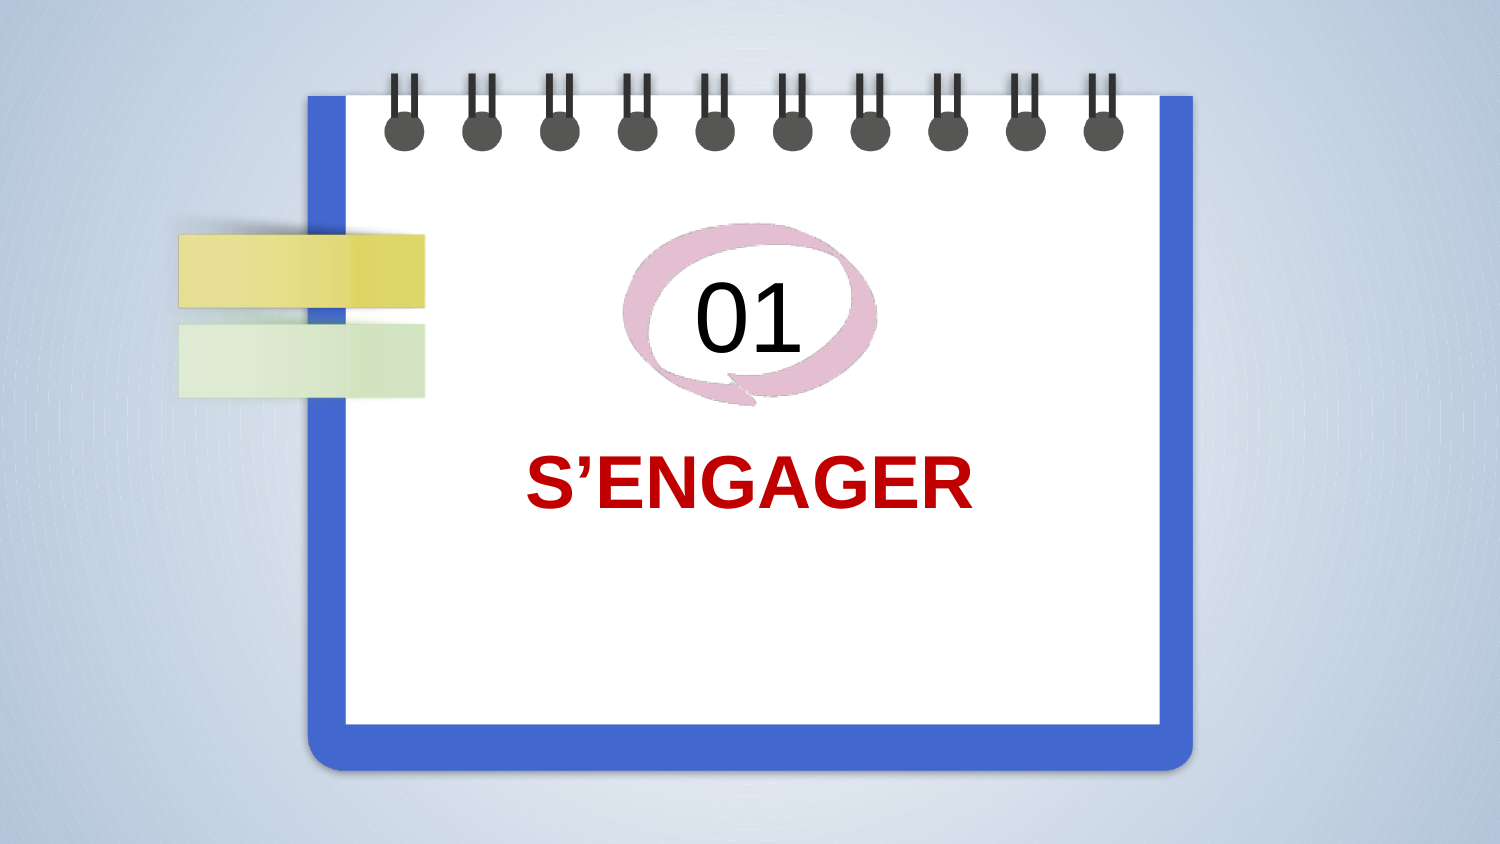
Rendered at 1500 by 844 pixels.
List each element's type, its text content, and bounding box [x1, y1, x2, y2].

picture [136, 73, 1193, 771]
title S’ENGAGER [438, 418, 1062, 553]
